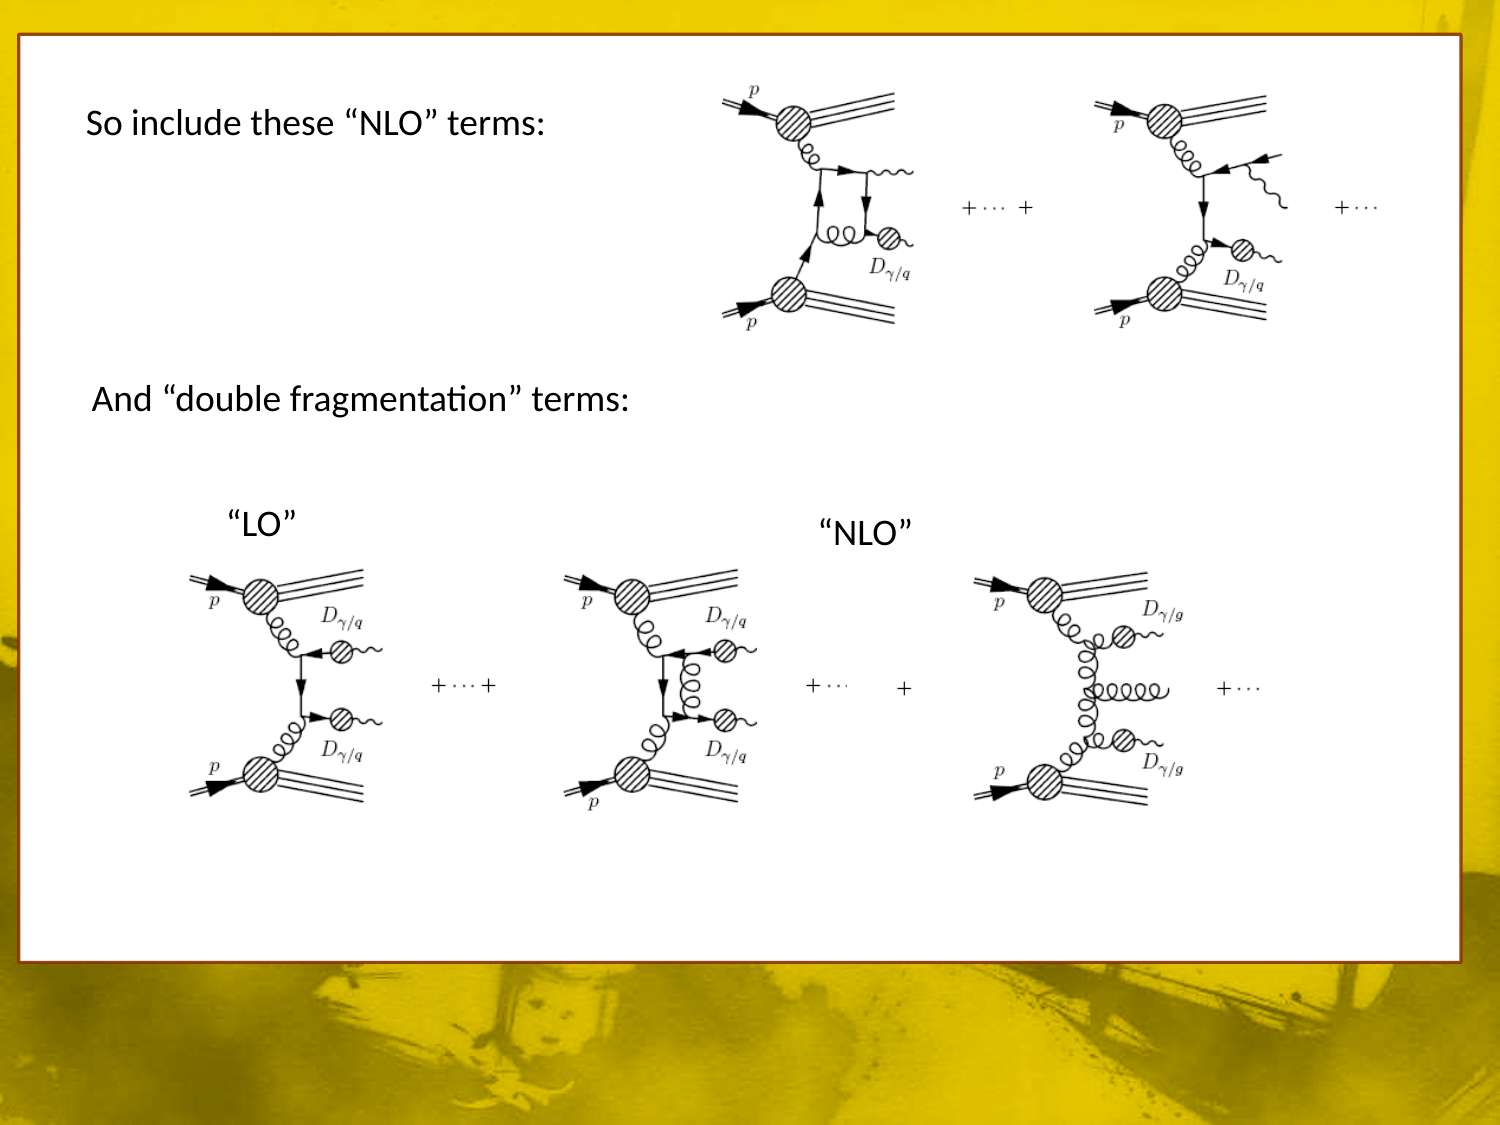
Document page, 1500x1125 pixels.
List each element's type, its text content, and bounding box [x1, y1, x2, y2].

text_box So include these “NLO” terms: [70, 90, 618, 151]
picture [142, 557, 1291, 828]
picture [1016, 79, 1394, 343]
text_box “NLO” [802, 500, 981, 554]
text_box [17, 33, 1463, 964]
text_box “LO” [211, 491, 389, 550]
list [701, 76, 1012, 340]
text_box And “double fragmentation” terms: [76, 367, 693, 427]
